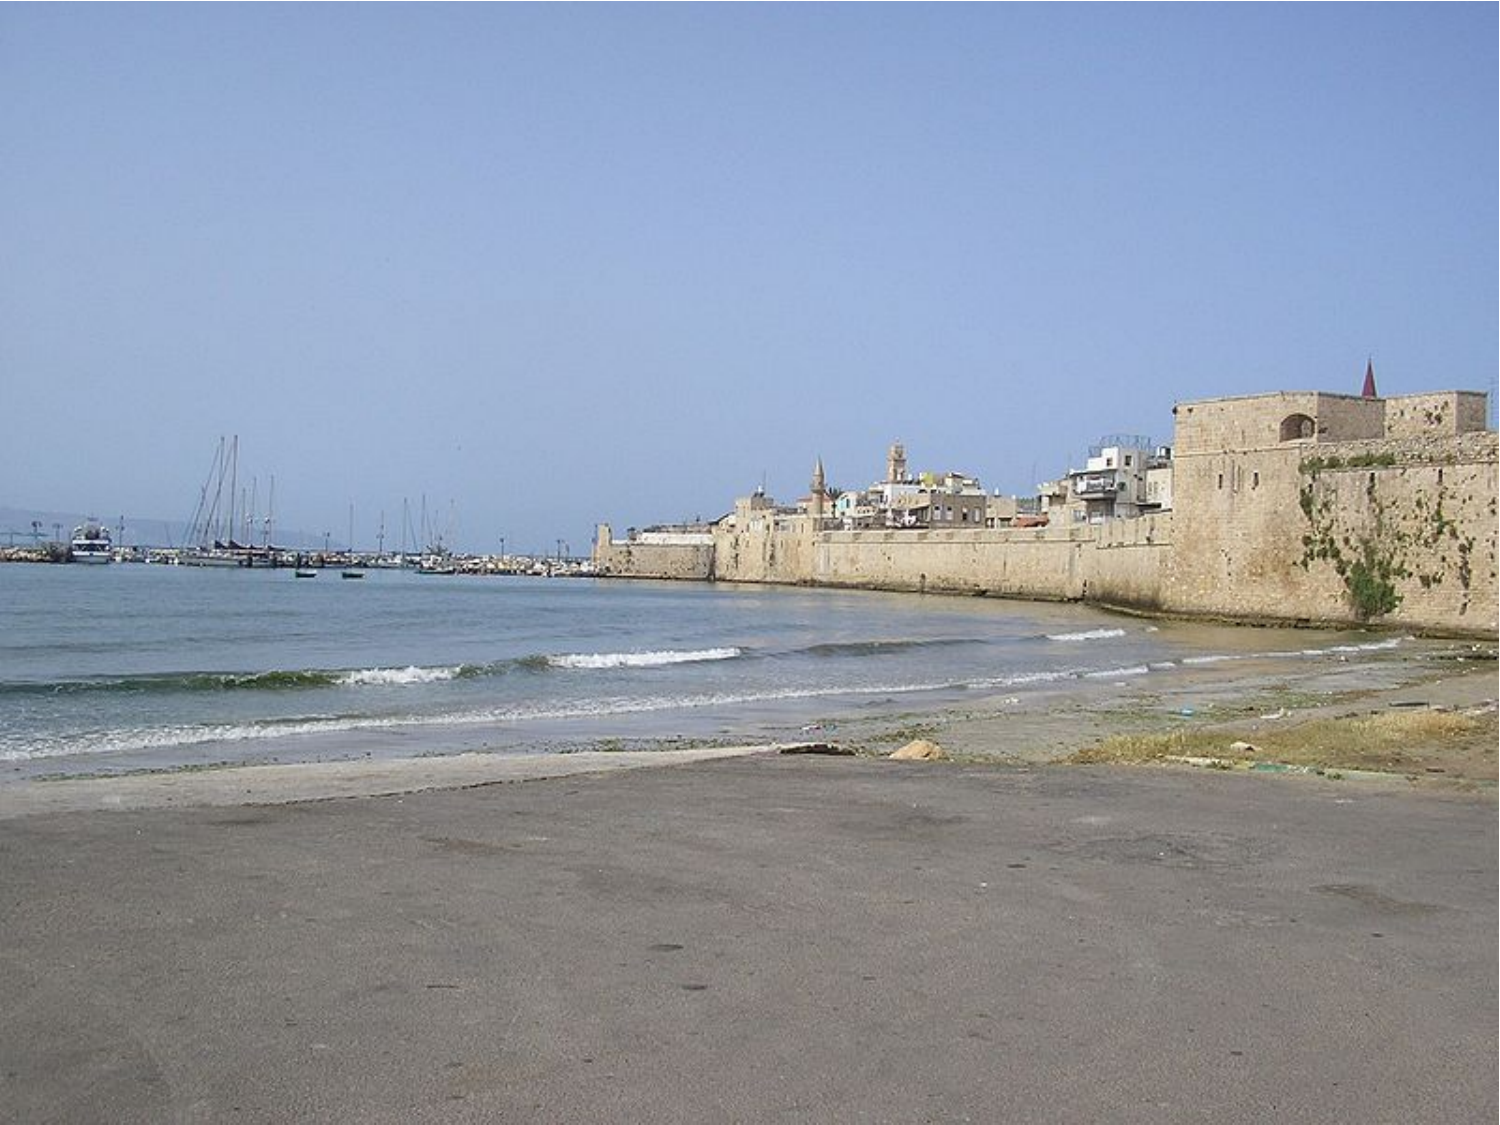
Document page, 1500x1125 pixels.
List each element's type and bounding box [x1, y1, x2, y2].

list [0, 0, 1499, 1125]
